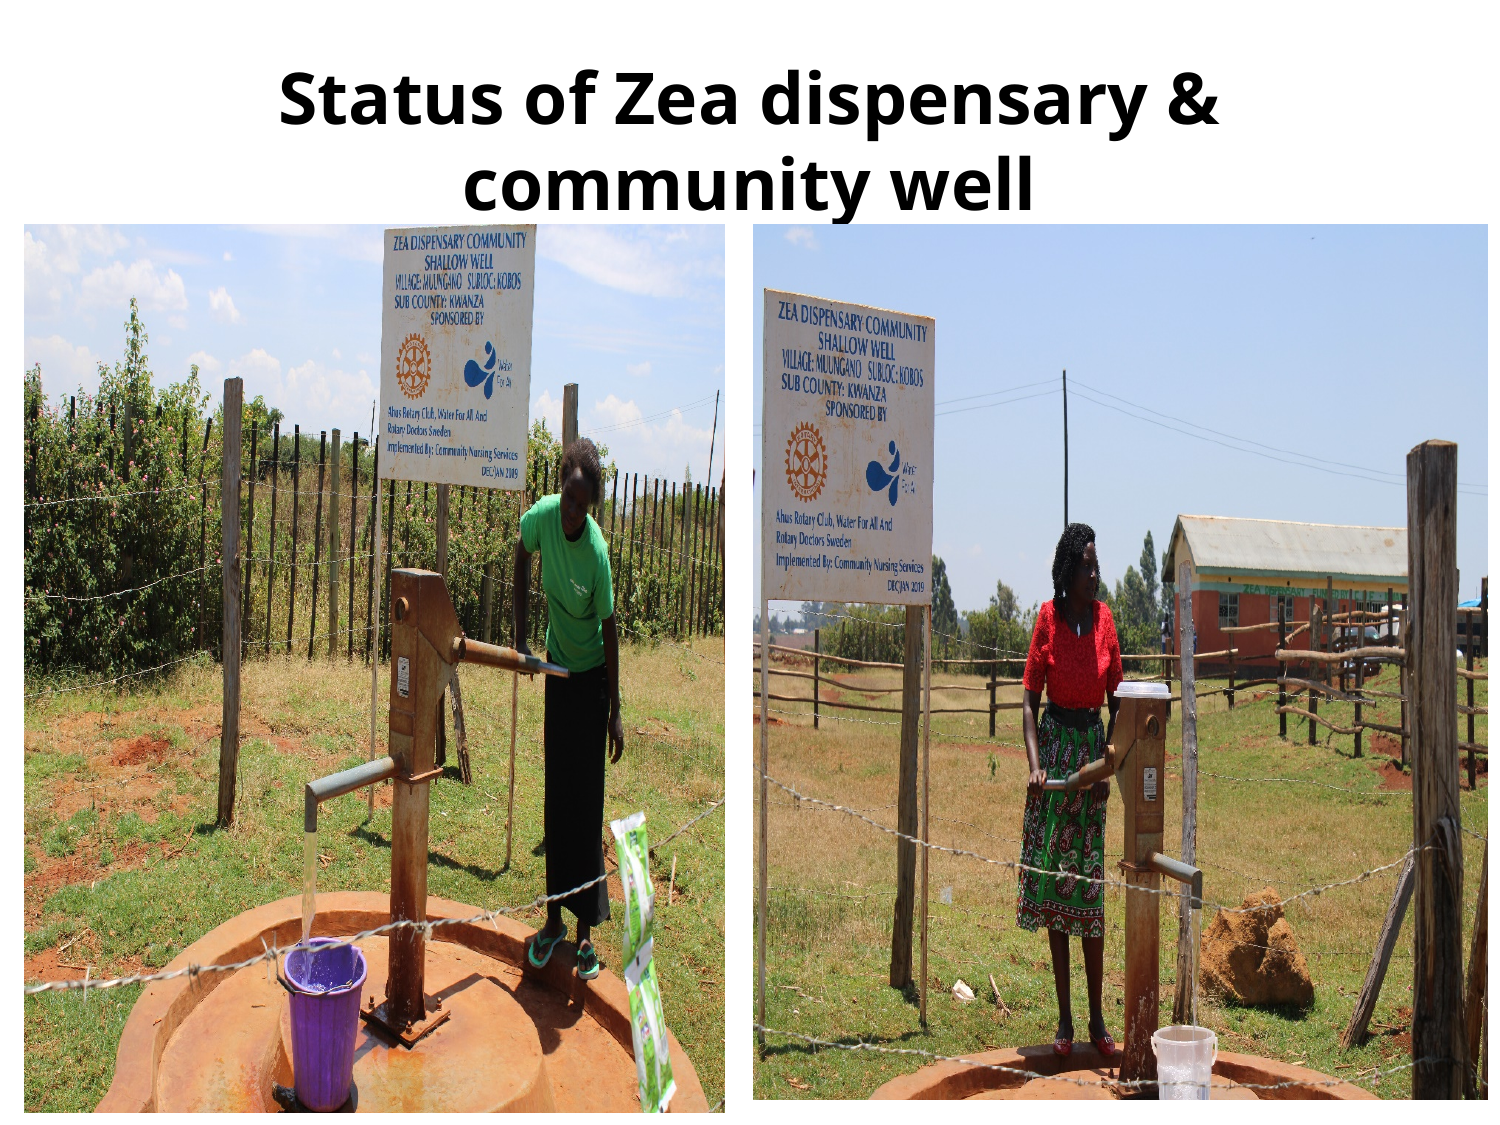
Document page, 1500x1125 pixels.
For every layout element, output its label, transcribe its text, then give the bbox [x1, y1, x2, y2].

title Status of Zea dispensary & community well [75, 45, 1425, 233]
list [24, 224, 726, 1113]
picture [752, 224, 1488, 1101]
